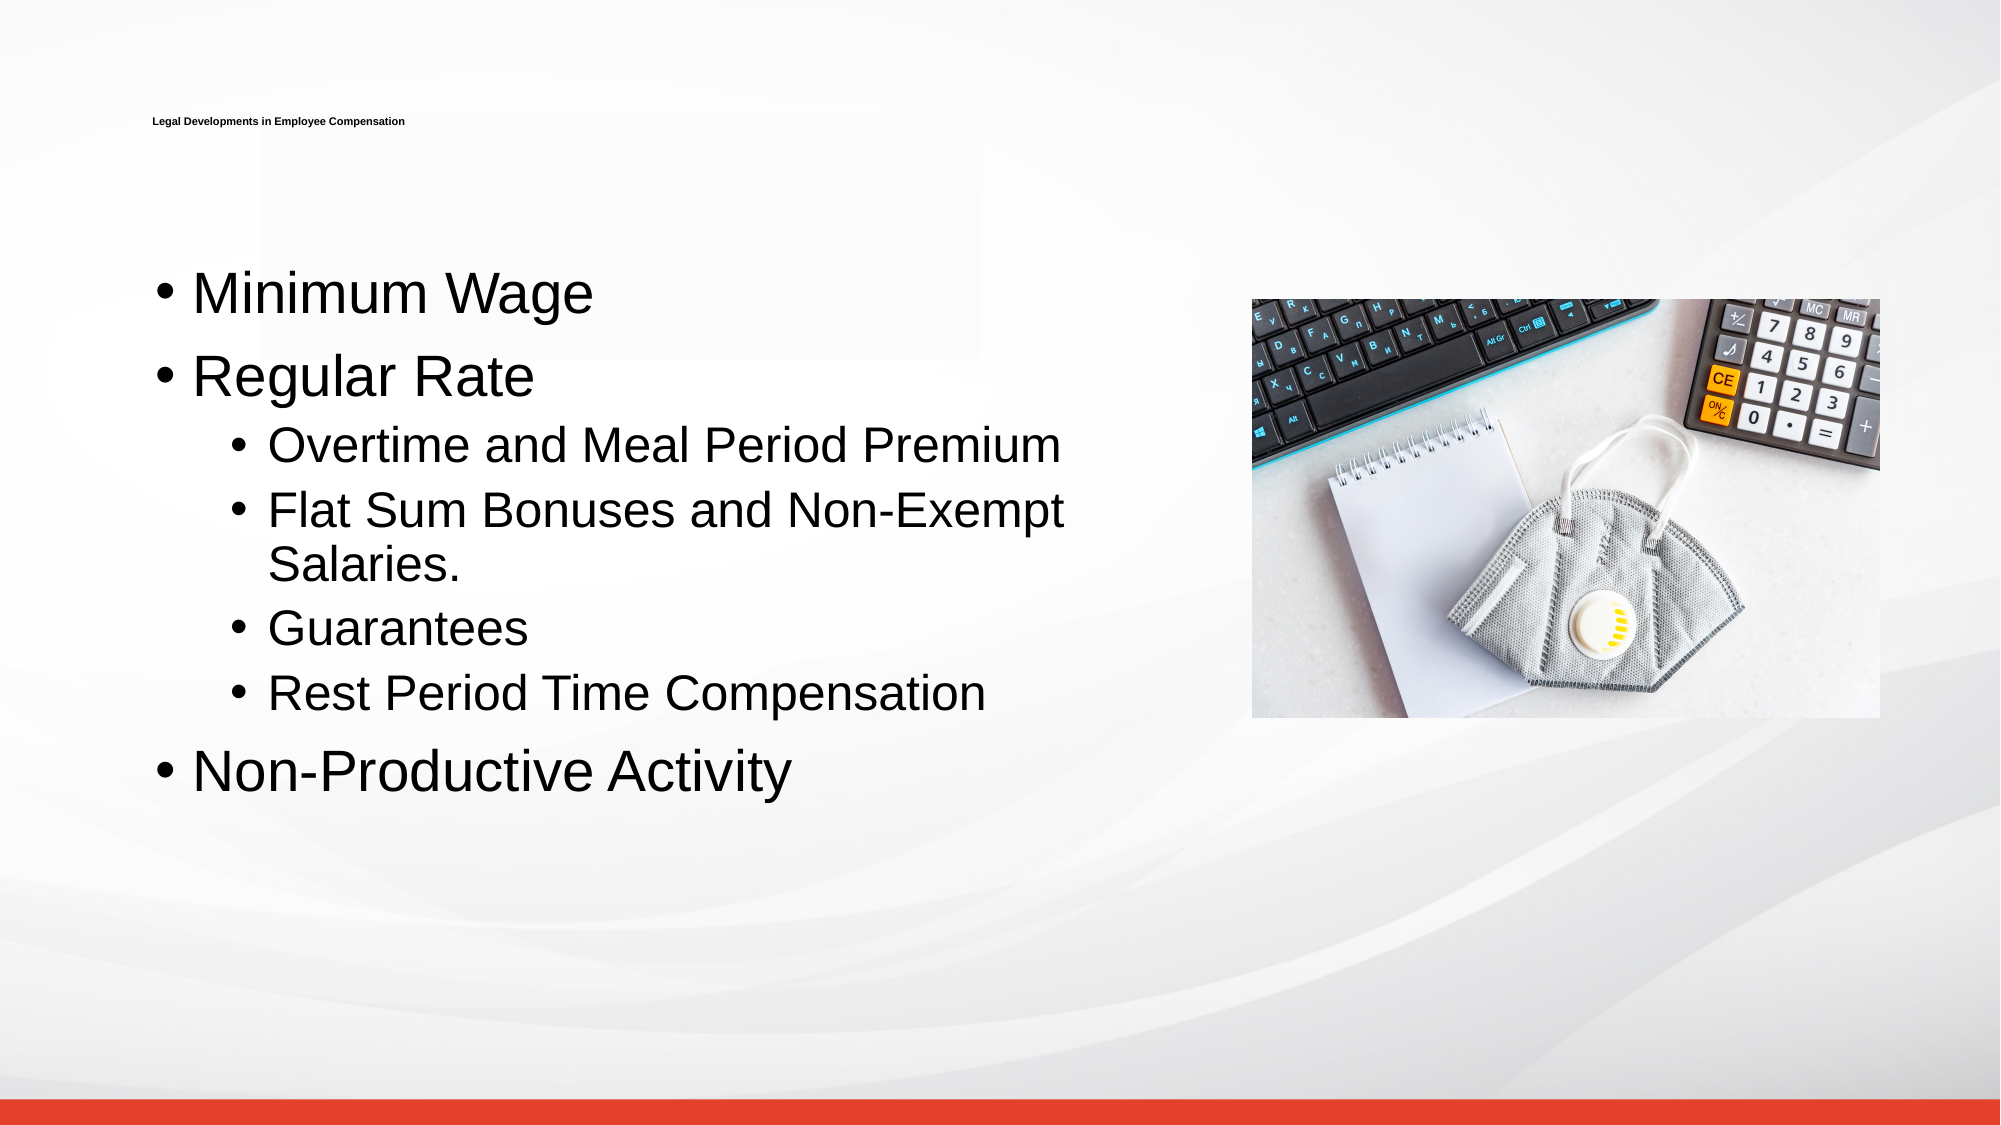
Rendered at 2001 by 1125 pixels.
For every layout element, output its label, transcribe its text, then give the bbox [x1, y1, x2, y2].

picture [0, 0, 2000, 1099]
list Minimum Wage Regular Rate Overtime and Meal Period Premium Flat Sum Bonuses and Non-Exempt Salaries. Guarantees Rest Period Time Compensation Non-Productive Activity [140, 184, 1105, 1032]
title Legal Developments in Employee Compensation [137, 59, 1863, 185]
